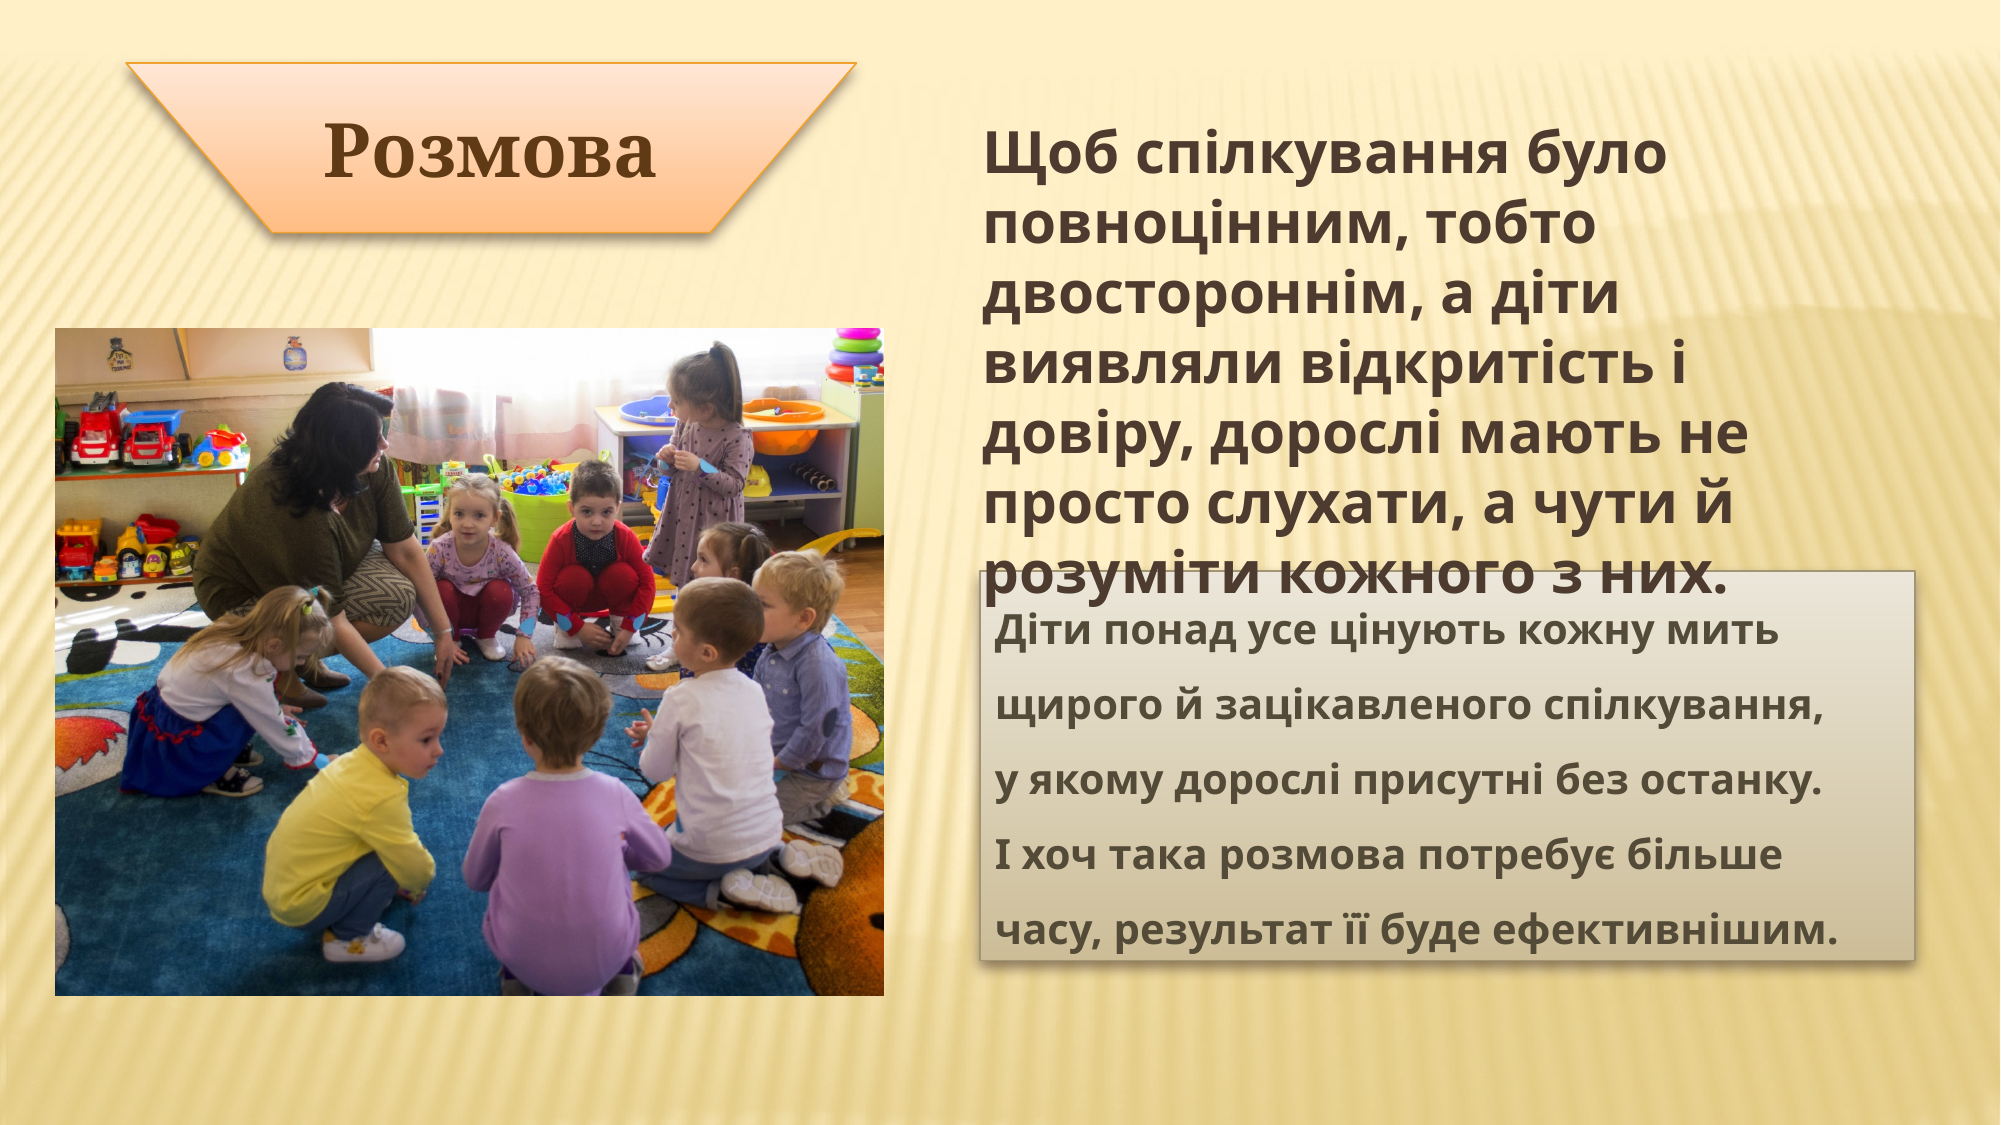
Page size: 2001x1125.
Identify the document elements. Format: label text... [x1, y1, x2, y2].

text_box Діти понад усе цінують кожну мить щирого й зацікавленого спілкування, у якому дорослі присутні без останку. І хоч така розмова потребує більше часу, результат її буде ефективнішим. [979, 570, 1916, 961]
picture [55, 328, 884, 996]
text_box Розмова [125, 62, 858, 234]
text_box Щоб спілкування було повноцінним, тобто двостороннім, а діти виявляли відкритість і довіру, дорослі мають не просто слухати, а чути й розуміти кожного з них. [968, 107, 1886, 613]
